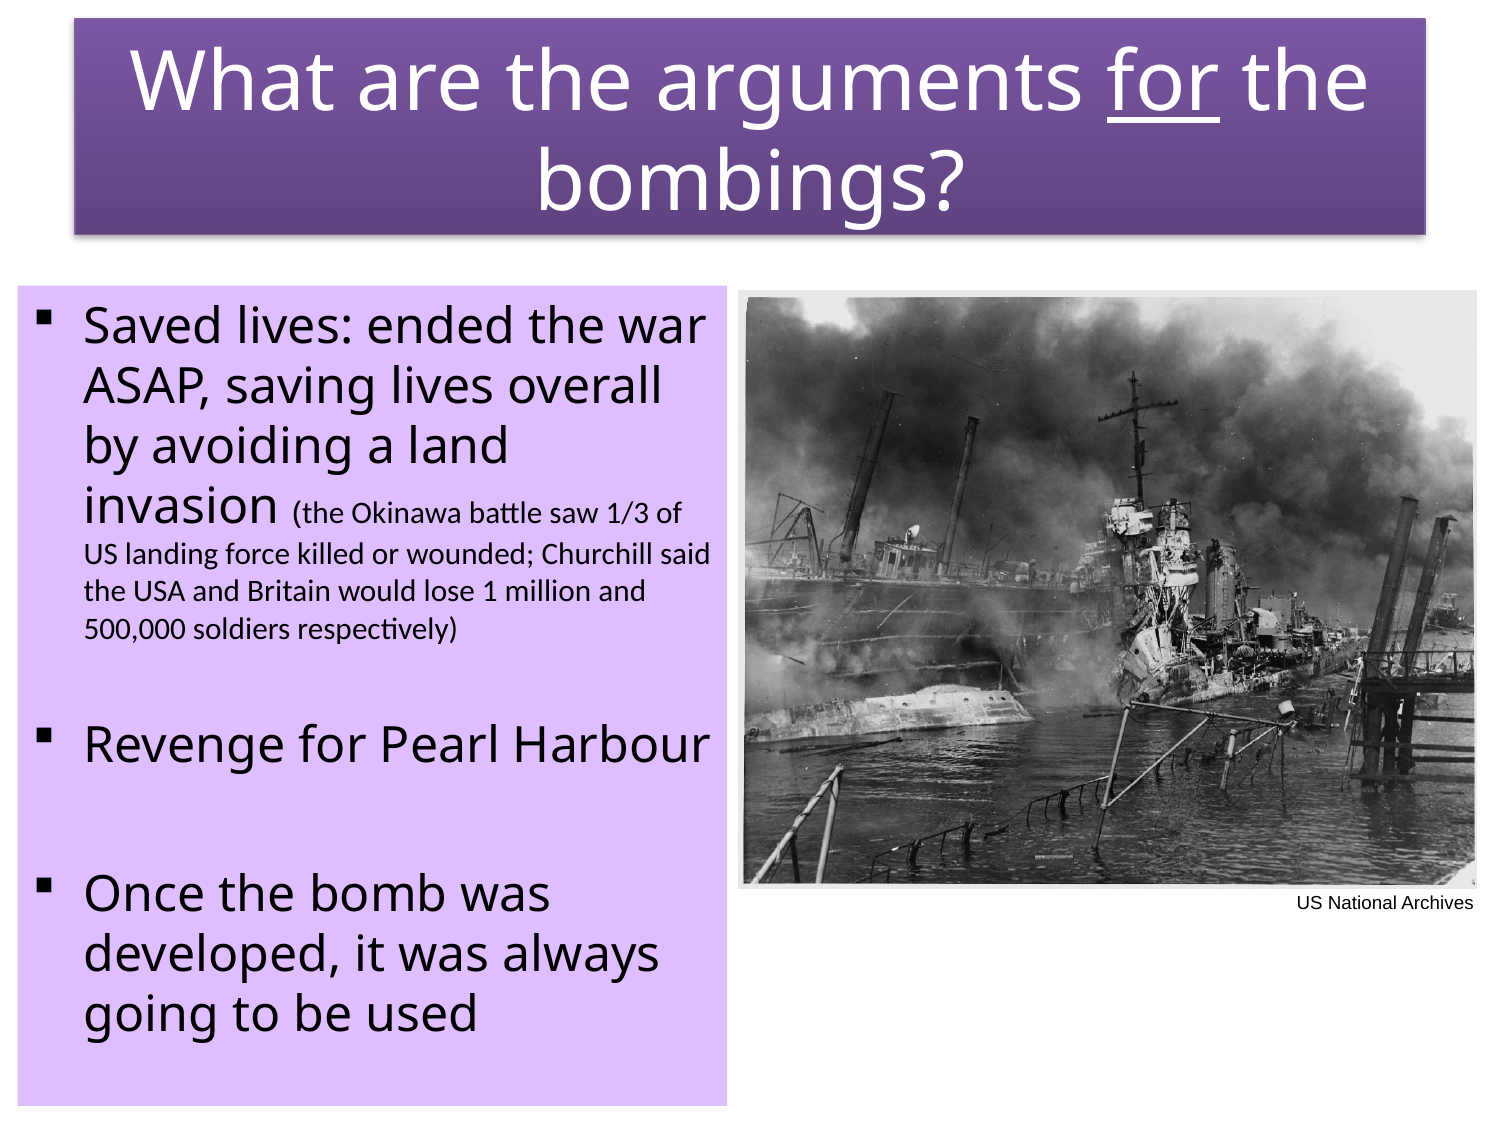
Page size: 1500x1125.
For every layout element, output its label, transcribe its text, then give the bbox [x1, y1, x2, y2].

title What are the arguments for the bombings? [74, 18, 1426, 235]
text_box US National Archives [1281, 883, 1495, 922]
list Saved lives: ended the war ASAP, saving lives overall by avoiding a land invasion (the Okinawa battle saw 1/3 of US landing force killed or wounded; Churchill said the USA and Britain would lose 1 million and 500,000 soldiers respectively) Revenge for Pearl Harbour Once the bomb was developed, it was always going to be used [17, 285, 728, 1106]
picture [737, 290, 1477, 889]
